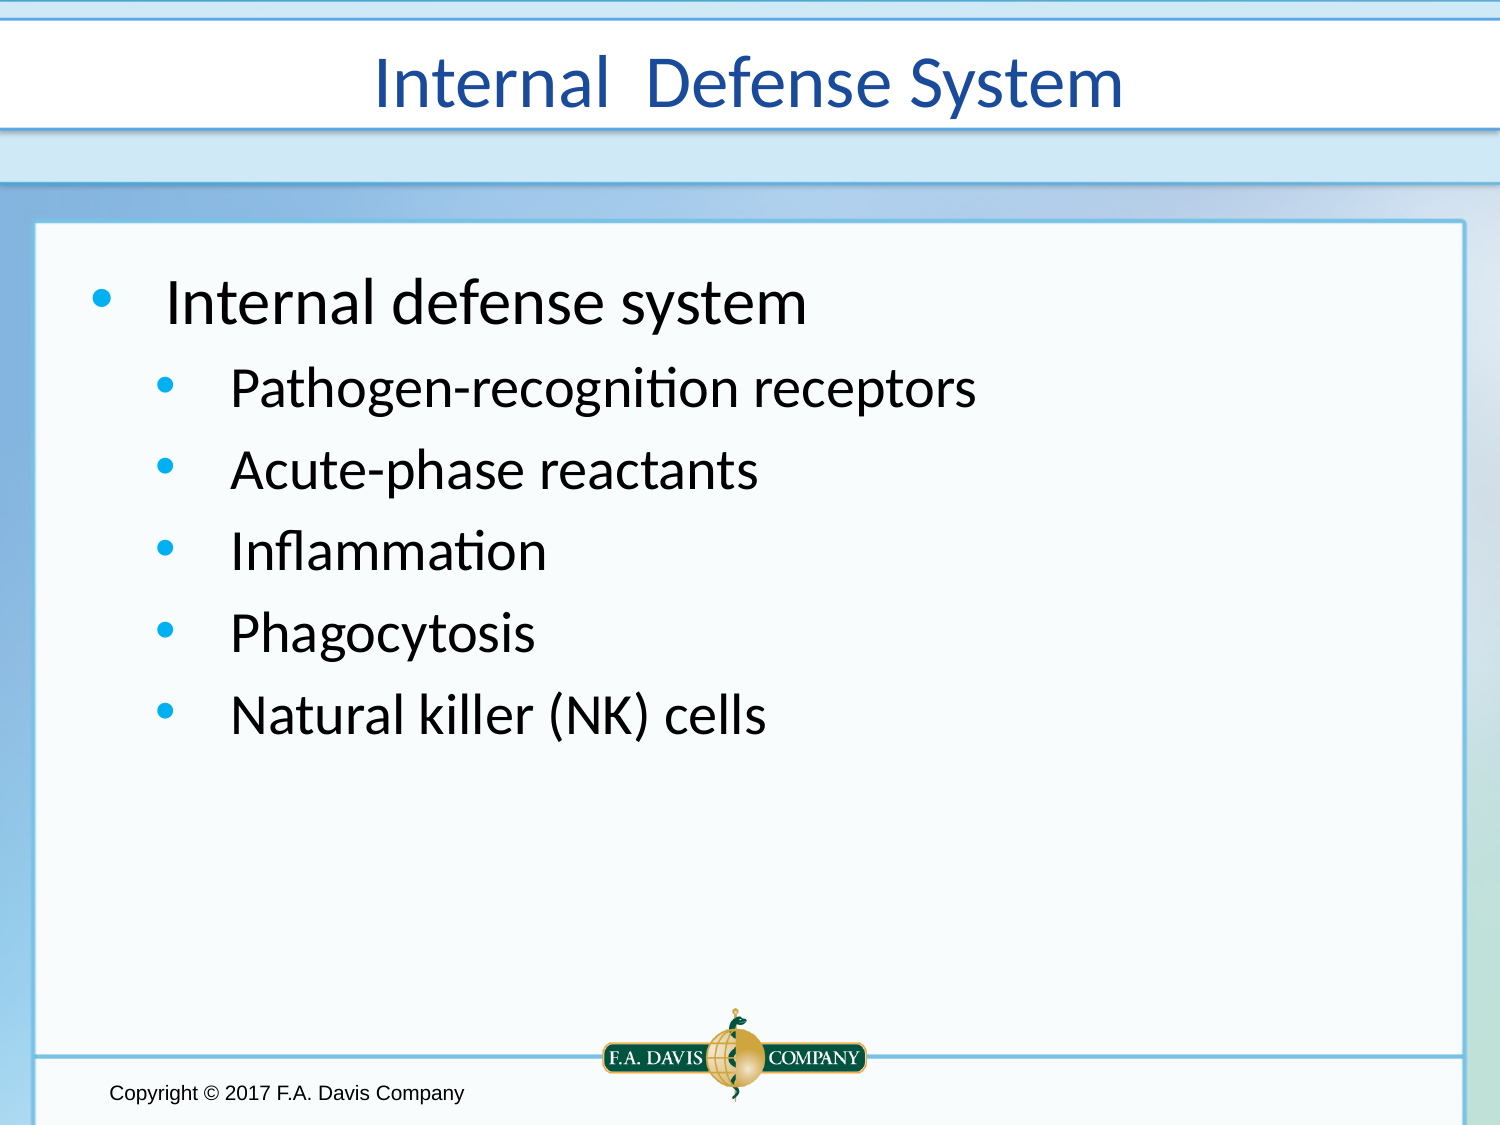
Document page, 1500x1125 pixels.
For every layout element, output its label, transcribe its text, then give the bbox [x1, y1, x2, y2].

list Internal defense system Pathogen-recognition receptors Acute-phase reactants Inflammation Phagocytosis Natural killer (NK) cells [75, 249, 1425, 1005]
title Internal Defense System [0, 21, 1500, 135]
picture [0, 0, 1500, 21]
picture [0, 135, 1500, 1125]
